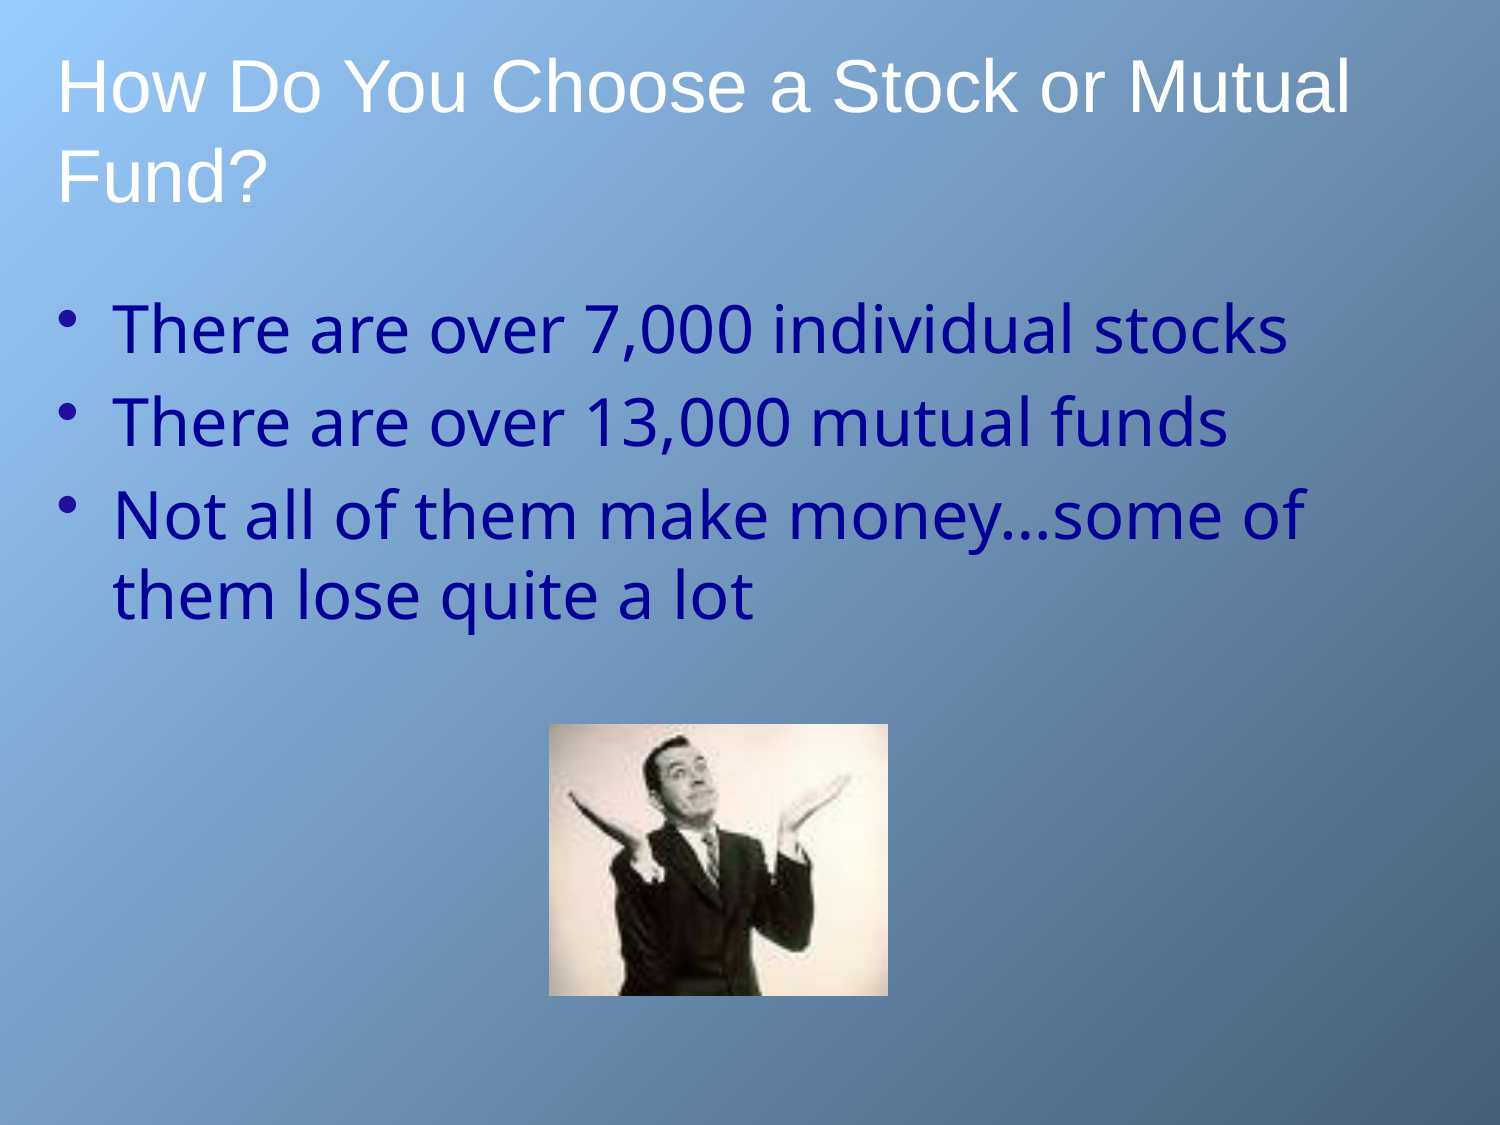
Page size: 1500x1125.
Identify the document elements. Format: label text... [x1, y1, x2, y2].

list There are over 7,000 individual stocks There are over 13,000 mutual funds Not all of them make money…some of them lose quite a lot [41, 278, 1459, 1093]
title How Do You Choose a Stock or Mutual Fund? [41, 42, 1459, 225]
picture [549, 724, 888, 996]
